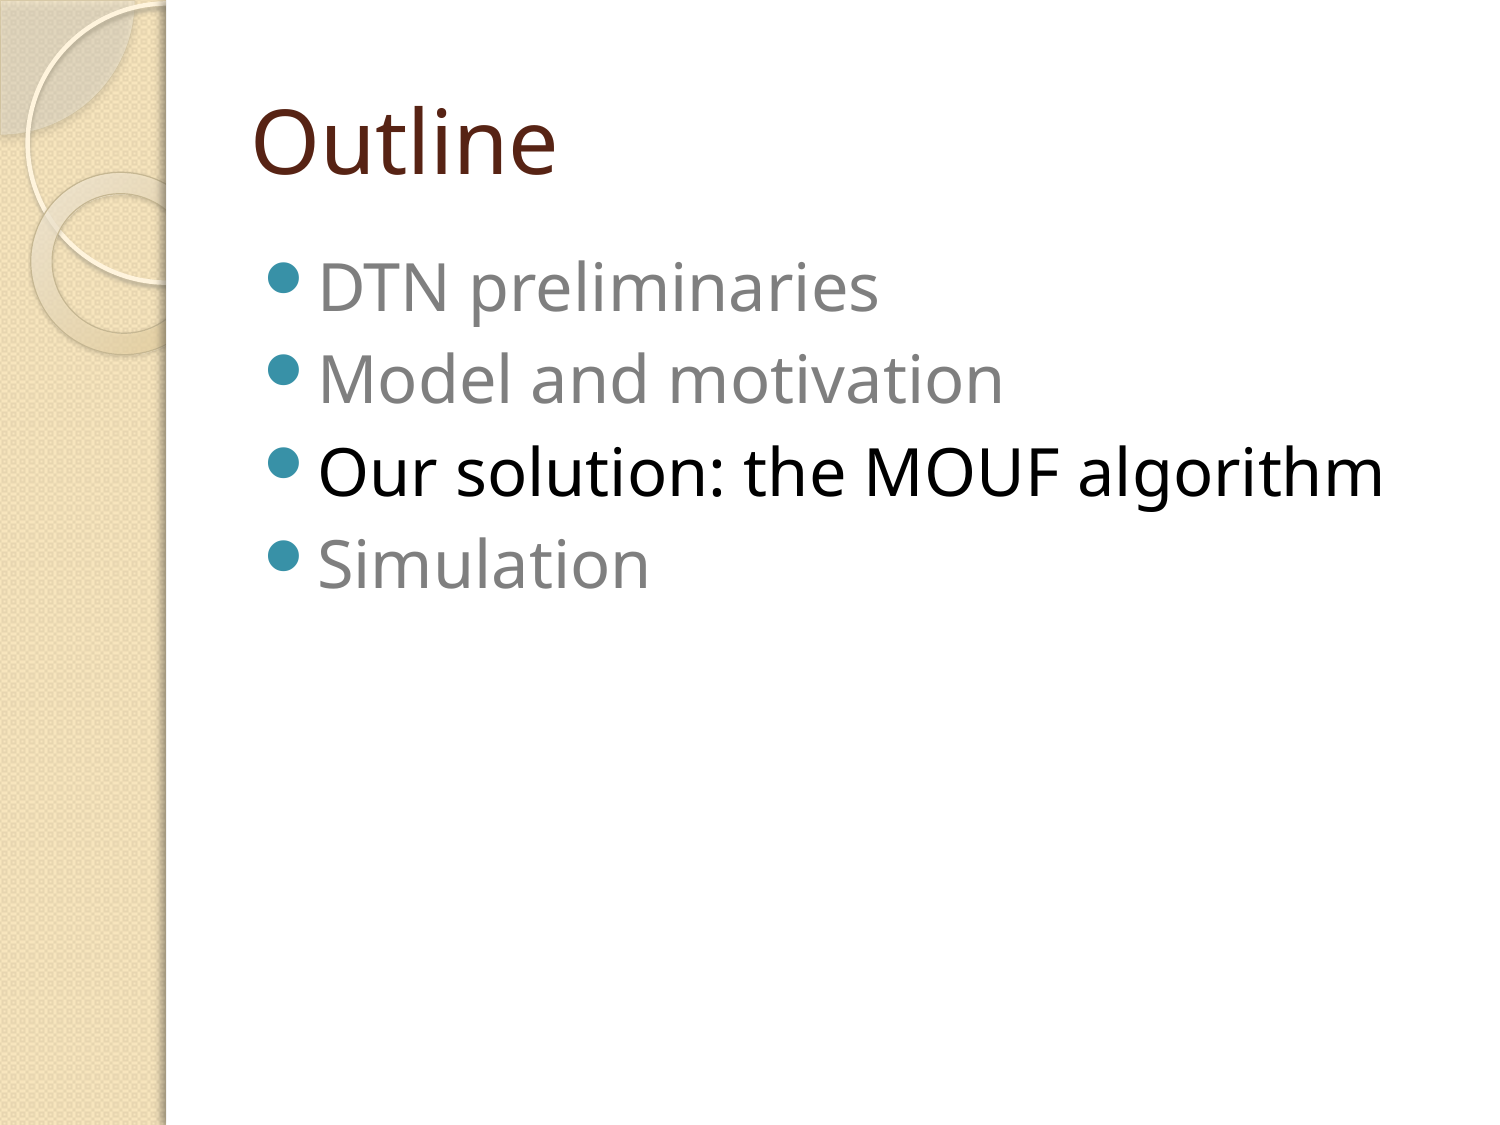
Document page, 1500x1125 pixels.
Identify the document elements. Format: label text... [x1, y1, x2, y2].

list DTN preliminaries Model and motivation Our solution: the MOUF algorithm Simulation [235, 237, 1466, 1025]
title Outline [235, 45, 1466, 233]
